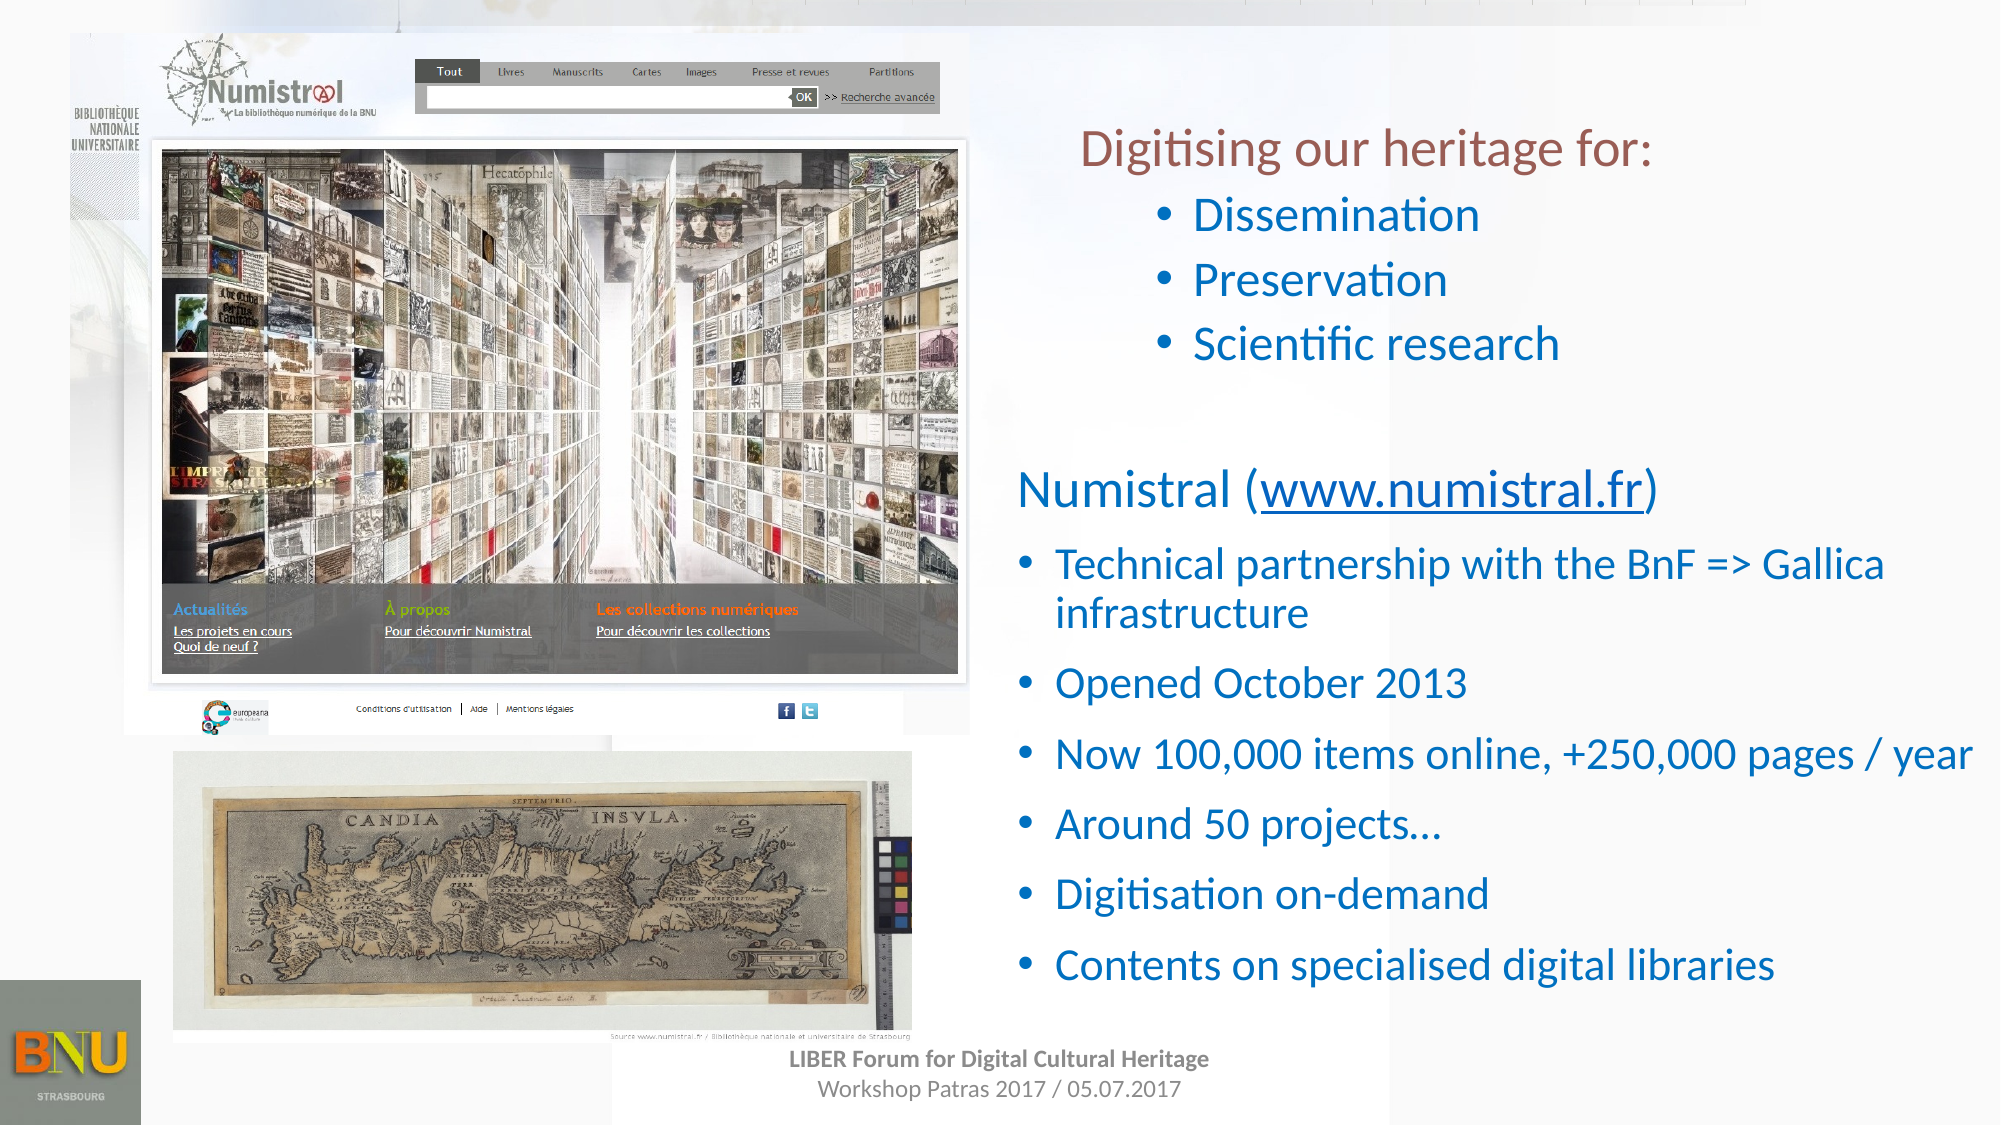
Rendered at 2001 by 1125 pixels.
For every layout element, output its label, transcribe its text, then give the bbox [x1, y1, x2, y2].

footer LIBER Forum for Digital Cultural Heritage Workshop Patras 2017 / 05.07.2017 [662, 1042, 1338, 1103]
text_box Numistral (www.numistral.fr) Technical partnership with the BnF => Gallica infrastructure Opened October 2013 Now 100,000 items online, +250,000 pages / year Around 50 projects… Digitisation on-demand Contents on specialised digital libraries [1002, 452, 2000, 1031]
list Digitising our heritage for: Dissemination Preservation Scientific research [1065, 112, 1948, 416]
picture [0, 0, 2001, 1125]
